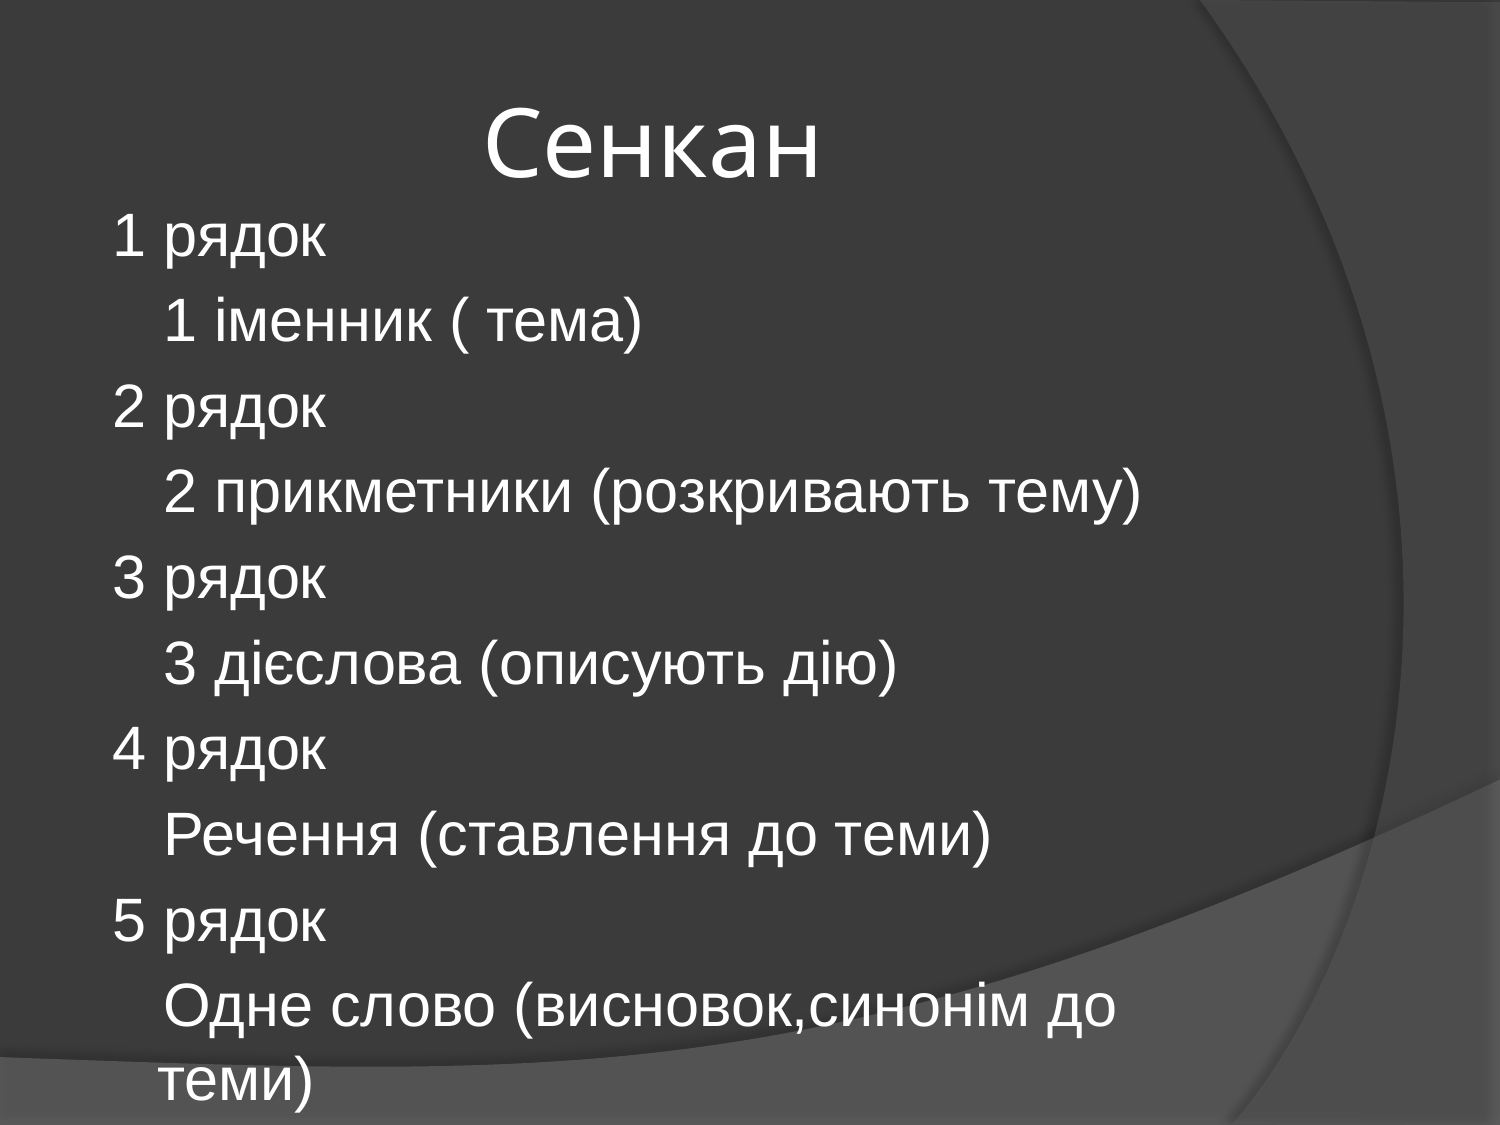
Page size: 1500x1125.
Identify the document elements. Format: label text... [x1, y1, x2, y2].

list 1 рядок 1 іменник ( тема) 2 рядок 2 прикметники (розкривають тему) 3 рядок 3 дієслова (описують дію) 4 рядок Речення (ставлення до теми) 5 рядок Одне слово (висновок,синонім до теми) [75, 187, 1300, 1125]
title Сенкан [75, 45, 1300, 187]
